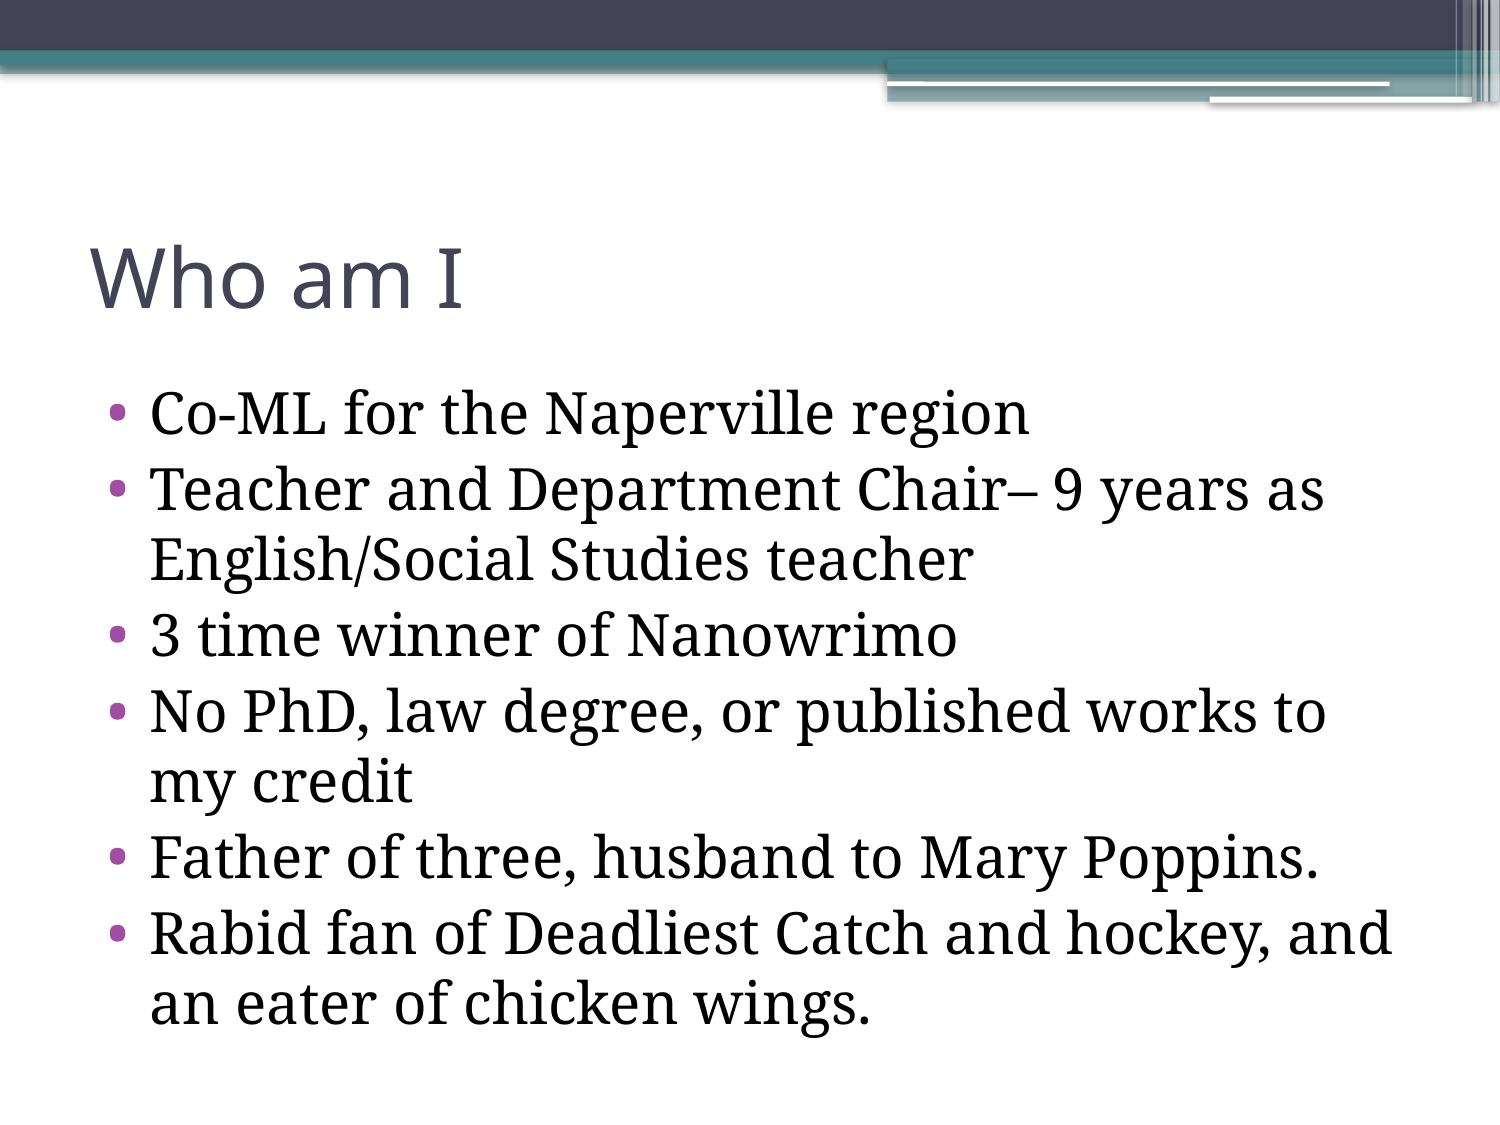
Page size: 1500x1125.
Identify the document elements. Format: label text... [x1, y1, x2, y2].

title Who am I [75, 187, 1425, 363]
list Co-ML for the Naperville region Teacher and Department Chair– 9 years as English/Social Studies teacher 3 time winner of Nanowrimo No PhD, law degree, or published works to my credit Father of three, husband to Mary Poppins. Rabid fan of Deadliest Catch and hockey, and an eater of chicken wings. [75, 368, 1425, 1079]
